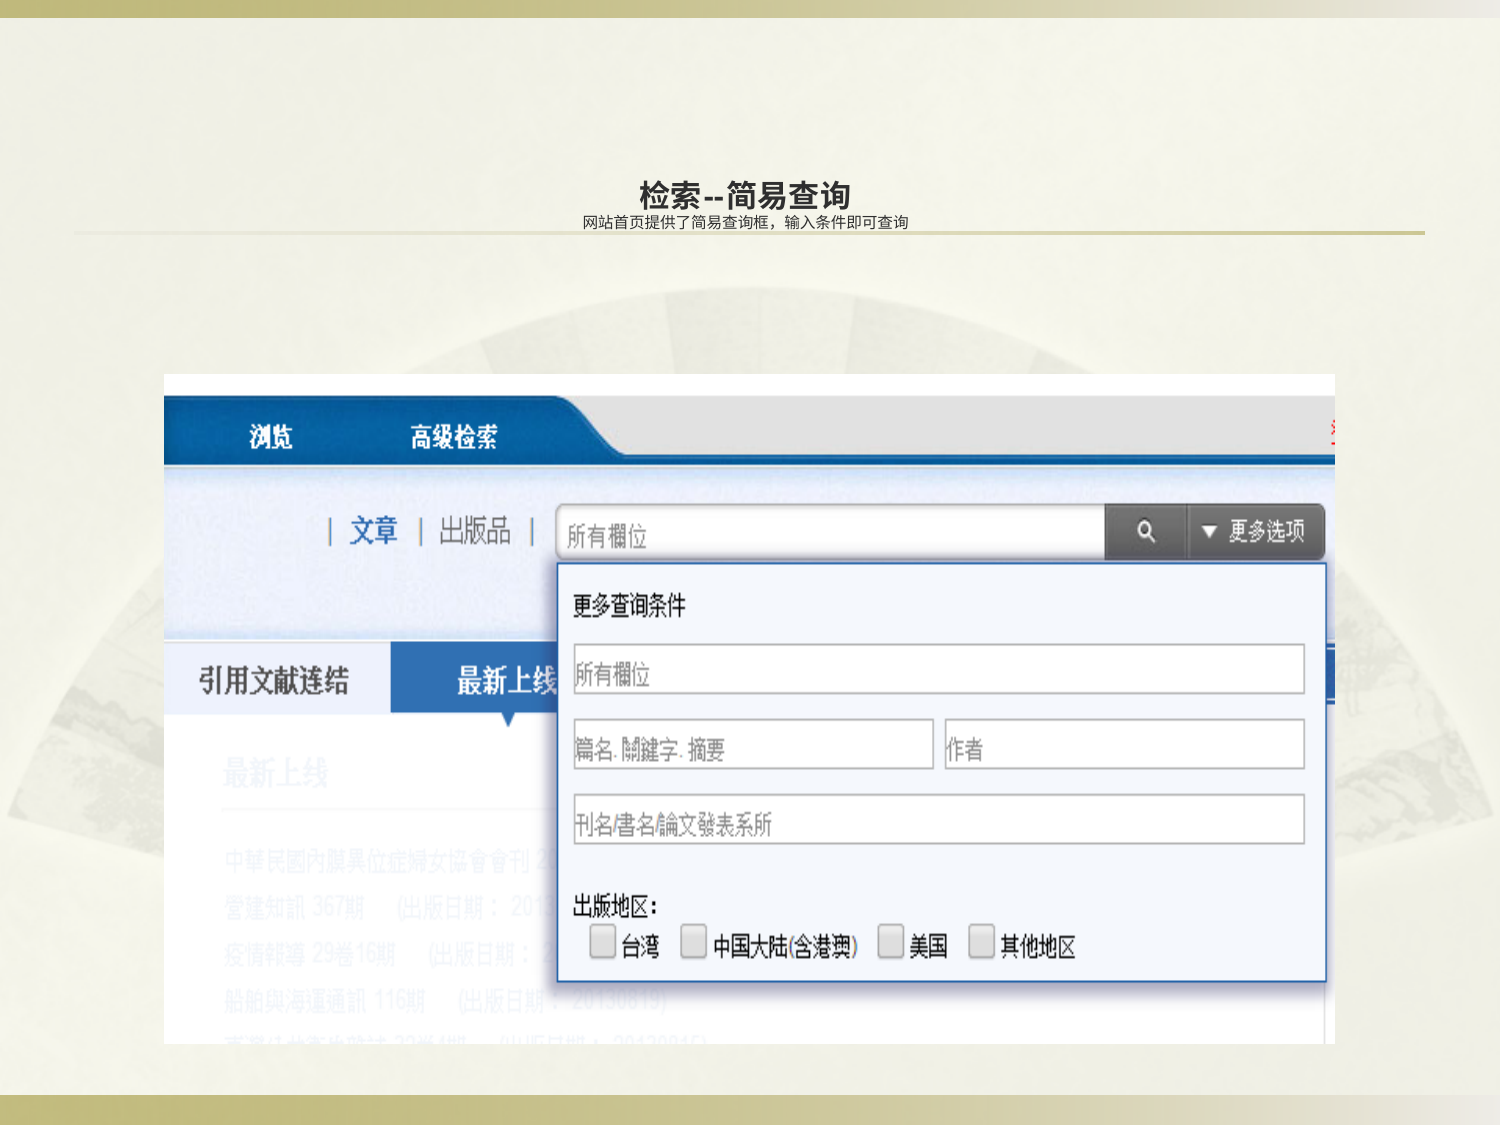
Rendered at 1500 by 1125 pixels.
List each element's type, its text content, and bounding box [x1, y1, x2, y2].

title 检索--简易查询 网站首页提供了简易查询框，输入条件即可查询 [70, 128, 1421, 317]
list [163, 374, 1335, 1045]
